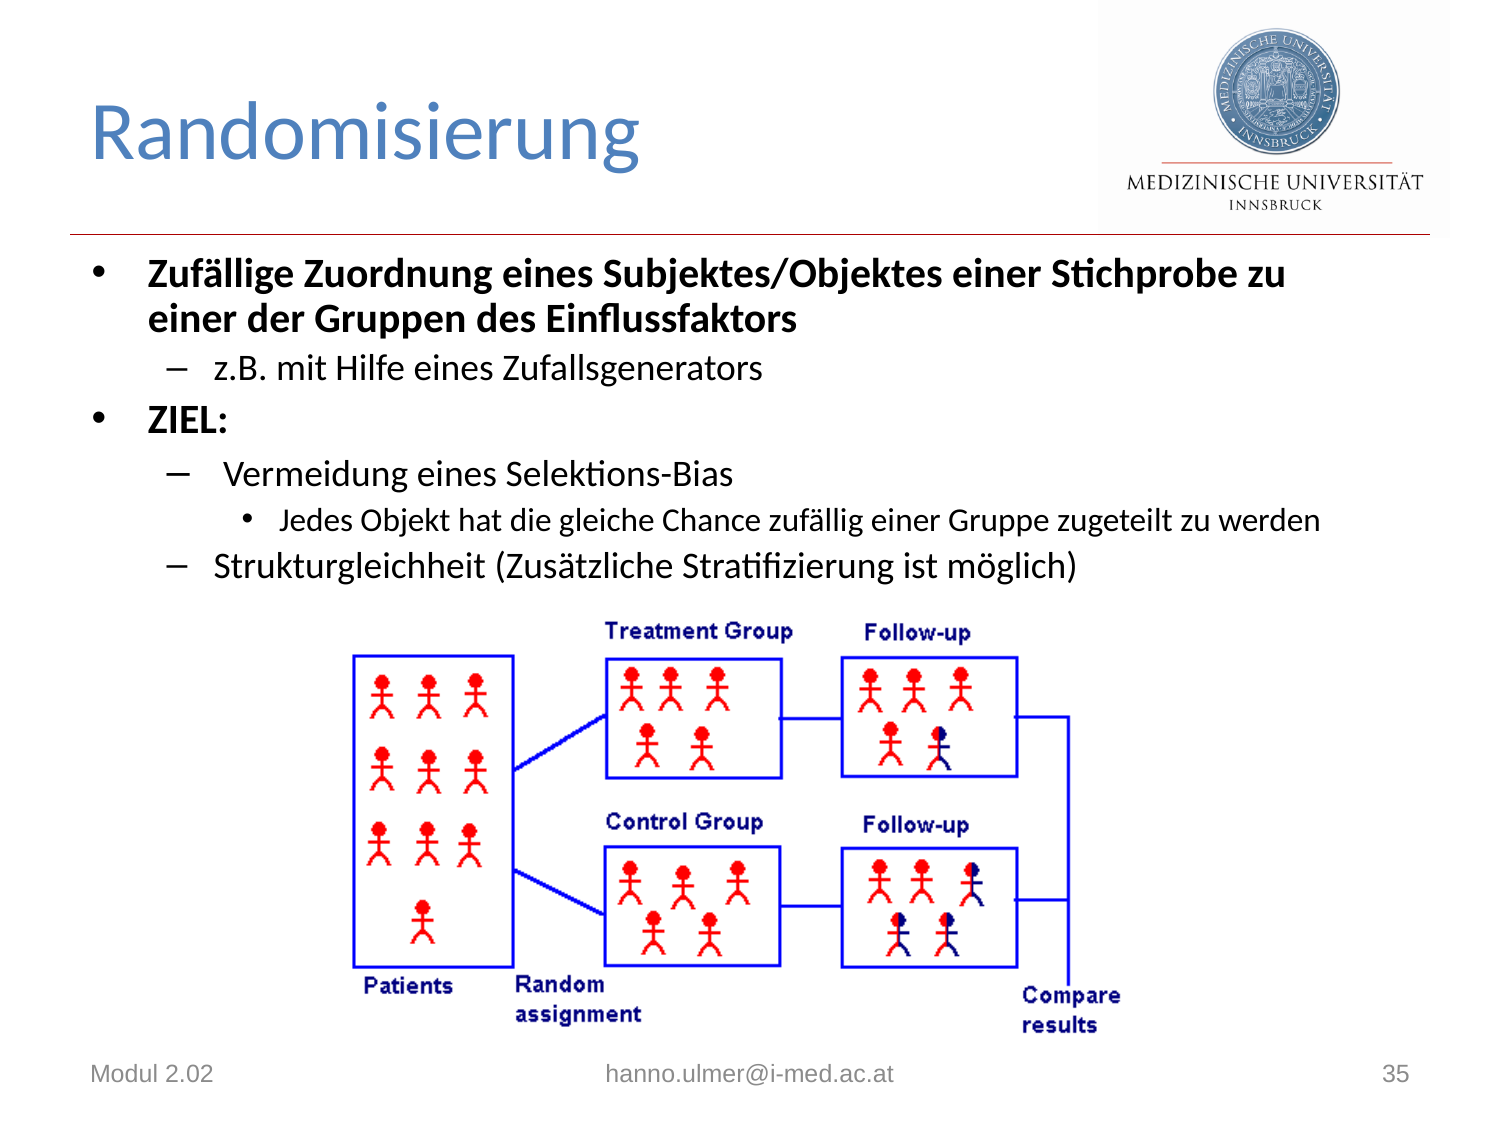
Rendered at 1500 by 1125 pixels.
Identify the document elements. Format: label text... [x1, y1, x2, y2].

title Randomisierung [75, 54, 1425, 198]
slide_number Modul 2.02 [75, 1042, 425, 1103]
picture [1098, 0, 1450, 238]
slide_number 35 [1074, 1042, 1425, 1103]
footer hanno.ulmer@i-med.ac.at [512, 1063, 988, 1103]
list Zufällige Zuordnung eines Subjektes/Objektes einer Stichprobe zu einer der Gruppen des Einflussfaktors z.B. mit Hilfe eines Zufallsgenerators ZIEL: Vermeidung eines Selektions-Bias Jedes Objekt hat die gleiche Chance zufällig einer Gruppe zugeteilt zu werden Strukturgleichheit (Zusätzliche Stratifizierung ist möglich) [76, 243, 1374, 646]
picture [348, 585, 1129, 1055]
